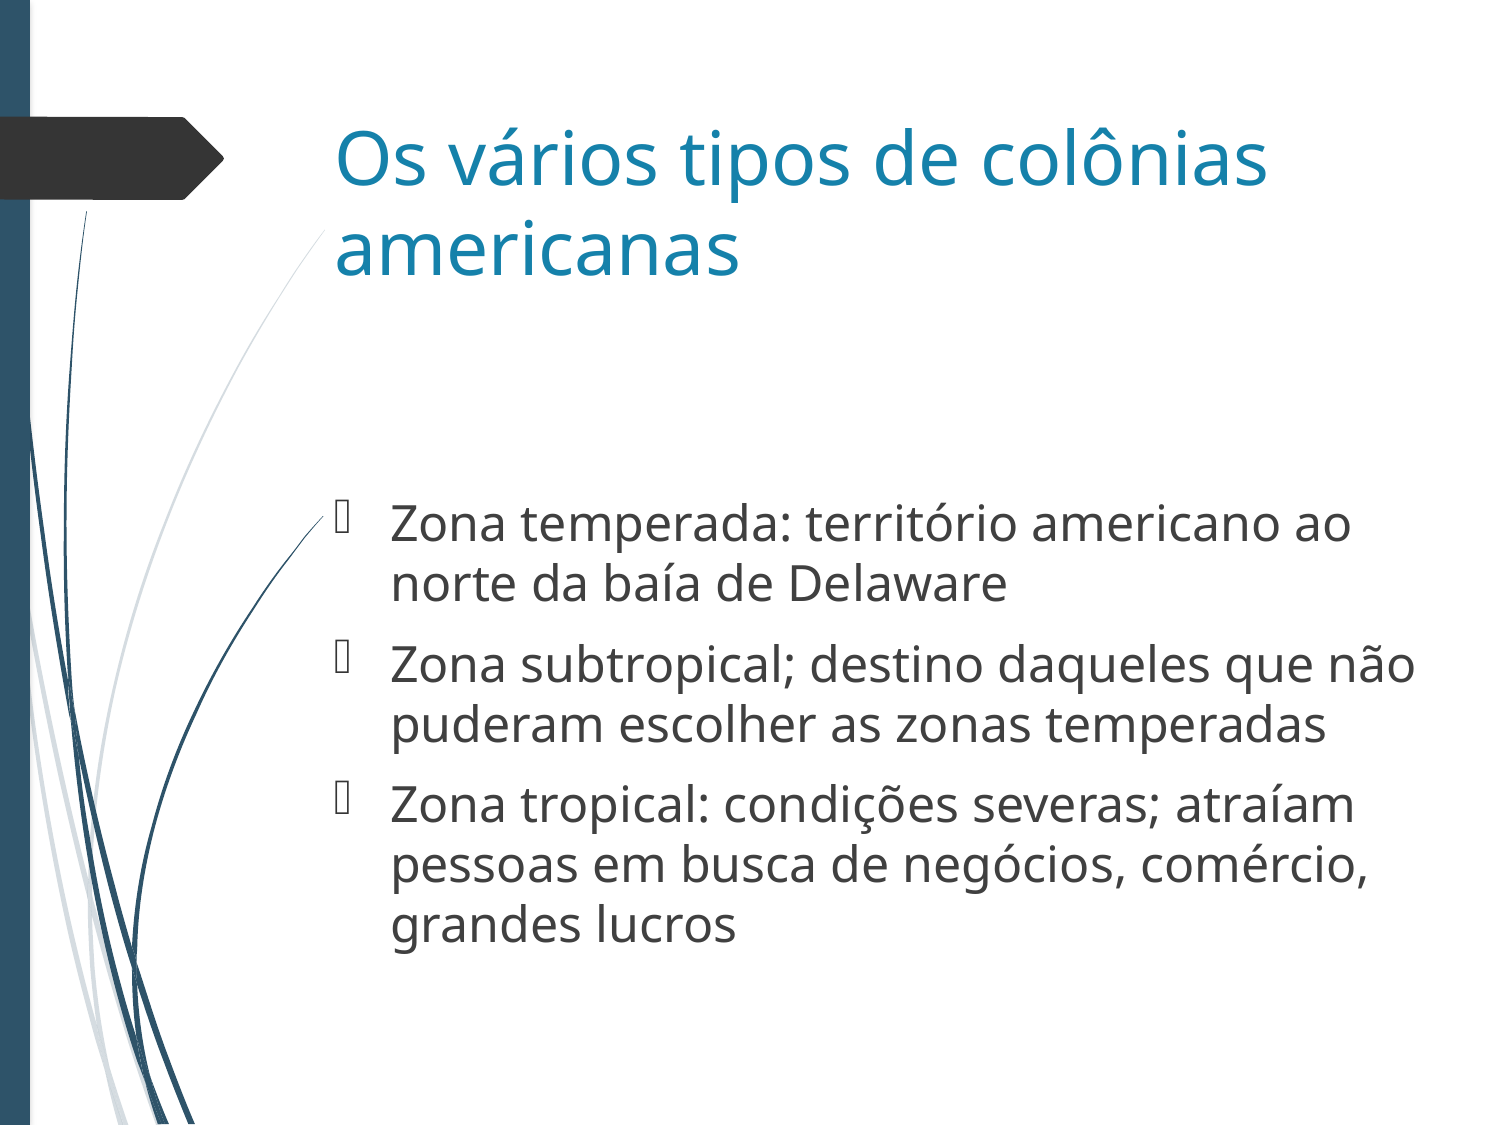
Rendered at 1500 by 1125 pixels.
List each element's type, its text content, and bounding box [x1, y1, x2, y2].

title Os vários tipos de colônias americanas [319, 102, 1471, 313]
list Zona temperada: território americano ao norte da baía de Delaware Zona subtropical; destino daqueles que não puderam escolher as zonas temperadas Zona tropical: condições severas; atraíam pessoas em busca de negócios, comércio, grandes lucros [318, 350, 1471, 1094]
